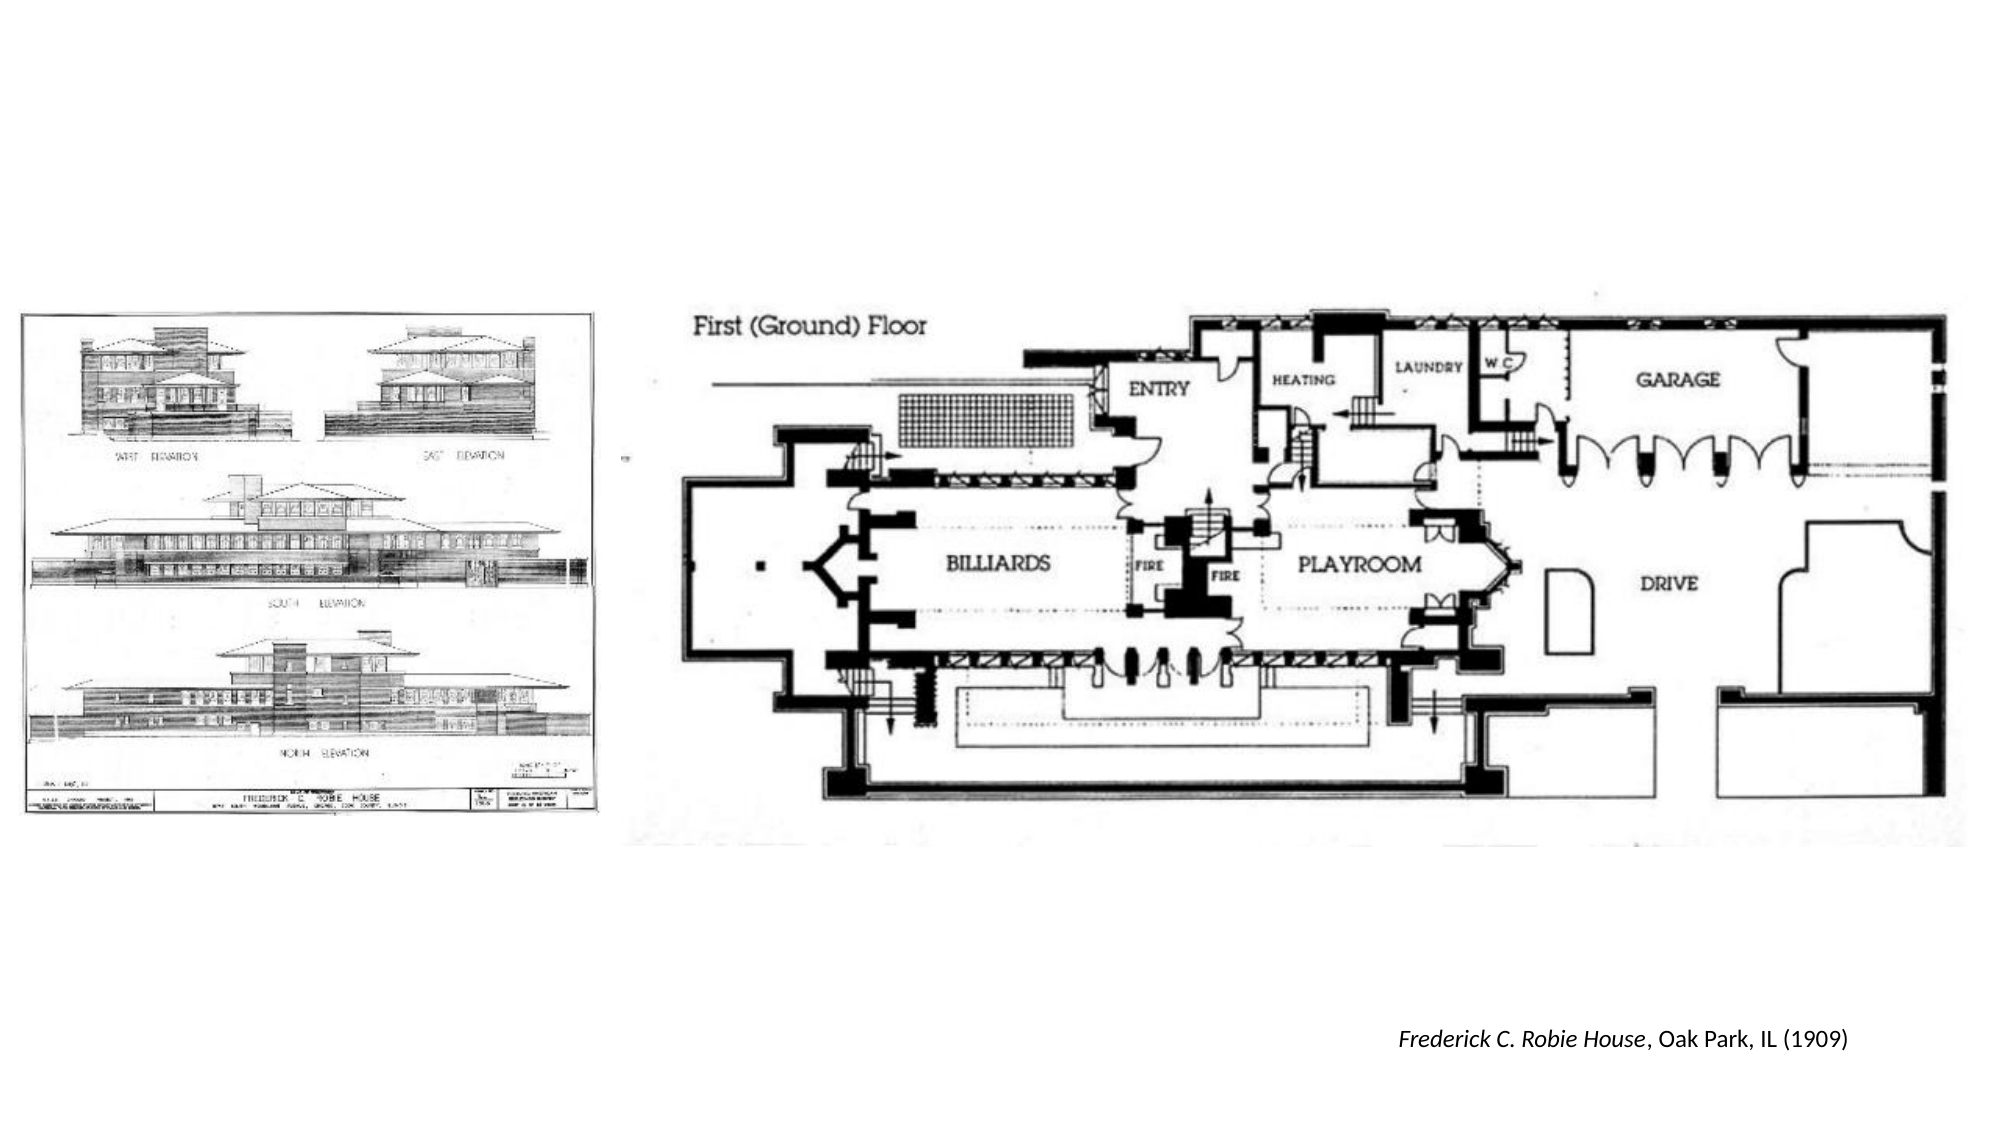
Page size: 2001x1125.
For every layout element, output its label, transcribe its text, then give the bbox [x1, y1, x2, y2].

text_box Frederick C. Robie House, Oak Park, IL (1909) [1383, 1014, 1864, 1060]
picture [17, 309, 601, 816]
picture [621, 278, 1968, 847]
